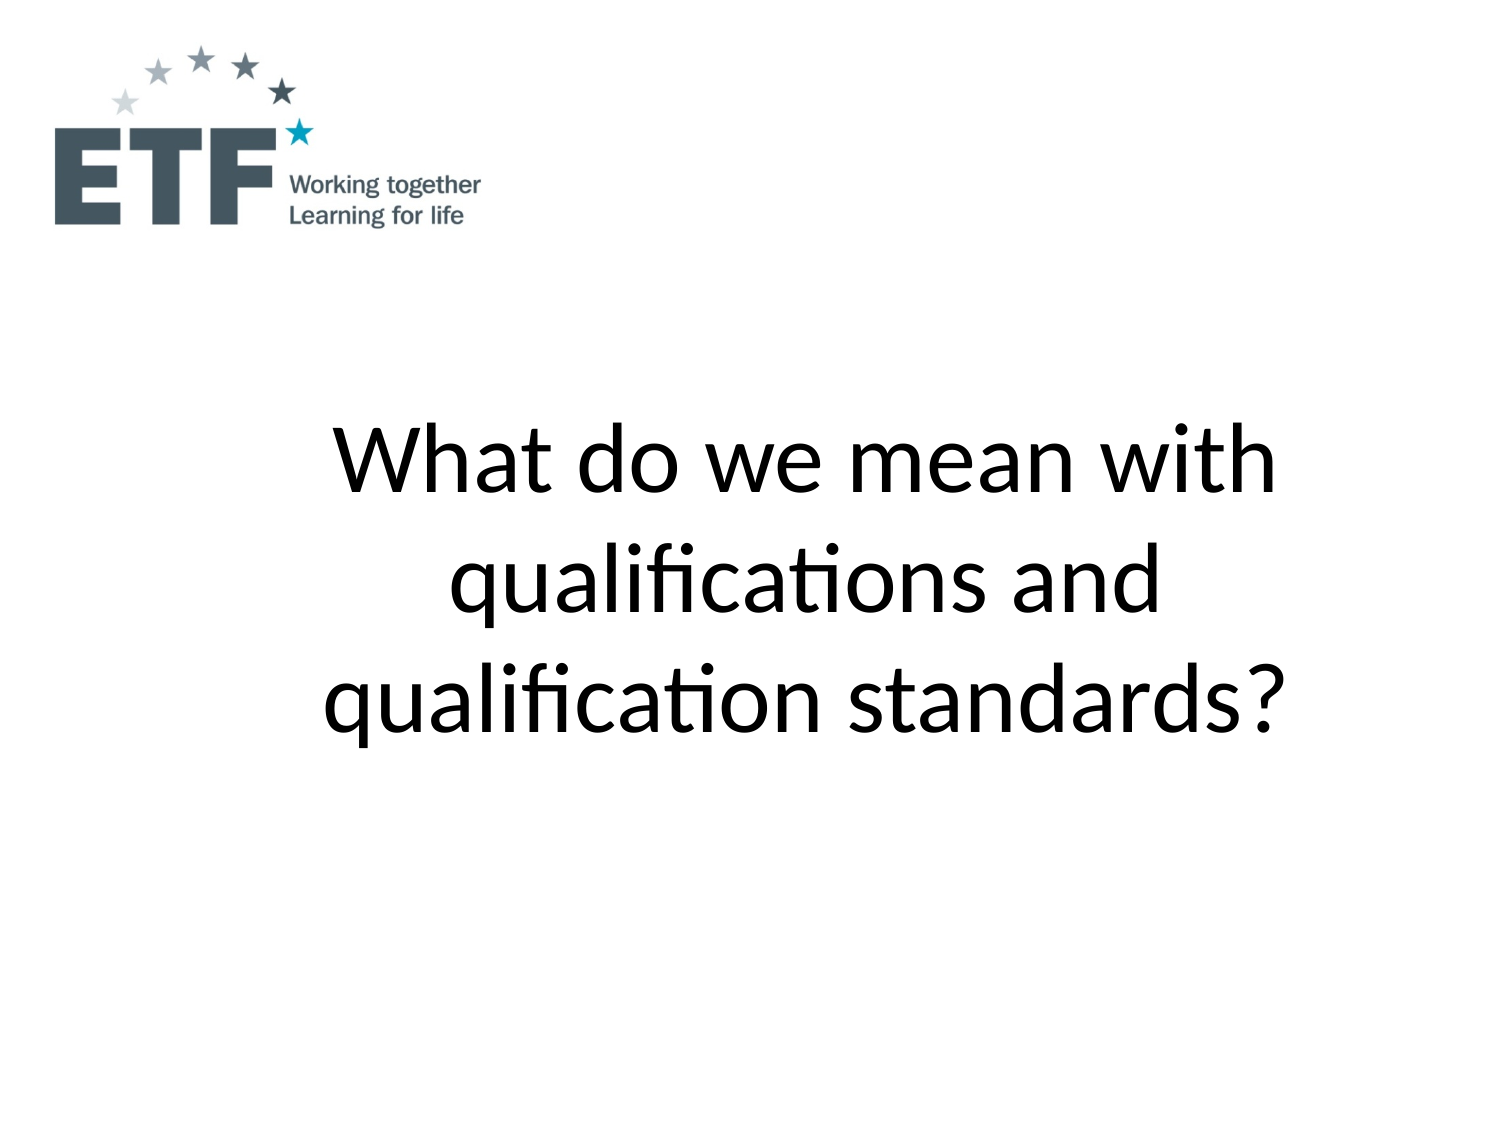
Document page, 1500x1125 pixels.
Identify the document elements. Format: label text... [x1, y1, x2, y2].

picture [52, 42, 482, 231]
text_box What do we mean with qualifications and qualification standards? [17, 385, 1436, 760]
